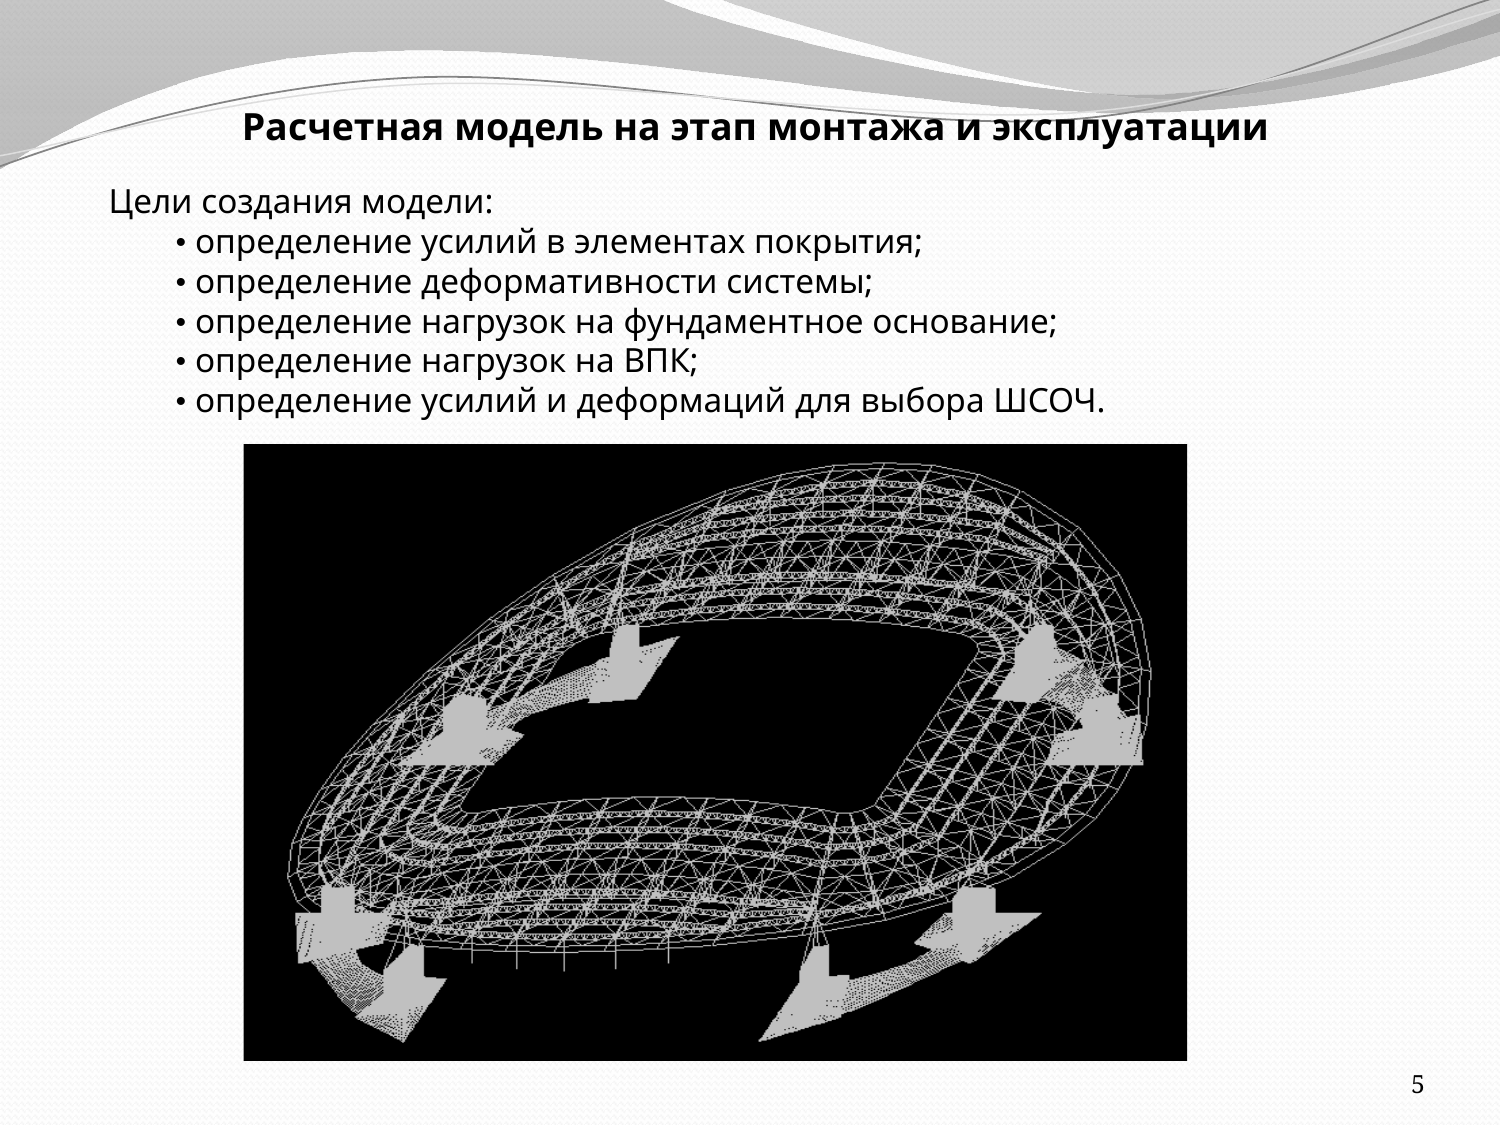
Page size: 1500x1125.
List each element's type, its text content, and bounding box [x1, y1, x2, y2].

text_box Расчетная модель на этап монтажа и эксплуатации [45, 95, 1467, 155]
picture [243, 444, 1188, 1061]
slide_number 5 [1299, 1042, 1425, 1103]
text_box Цели создания модели: • определение усилий в элементах покрытия; • определение деформативности системы; • определение нагрузок на фундаментное основание; • определение нагрузок на ВПК; • определение усилий и деформаций для выбора ШСОЧ. [85, 172, 1409, 427]
